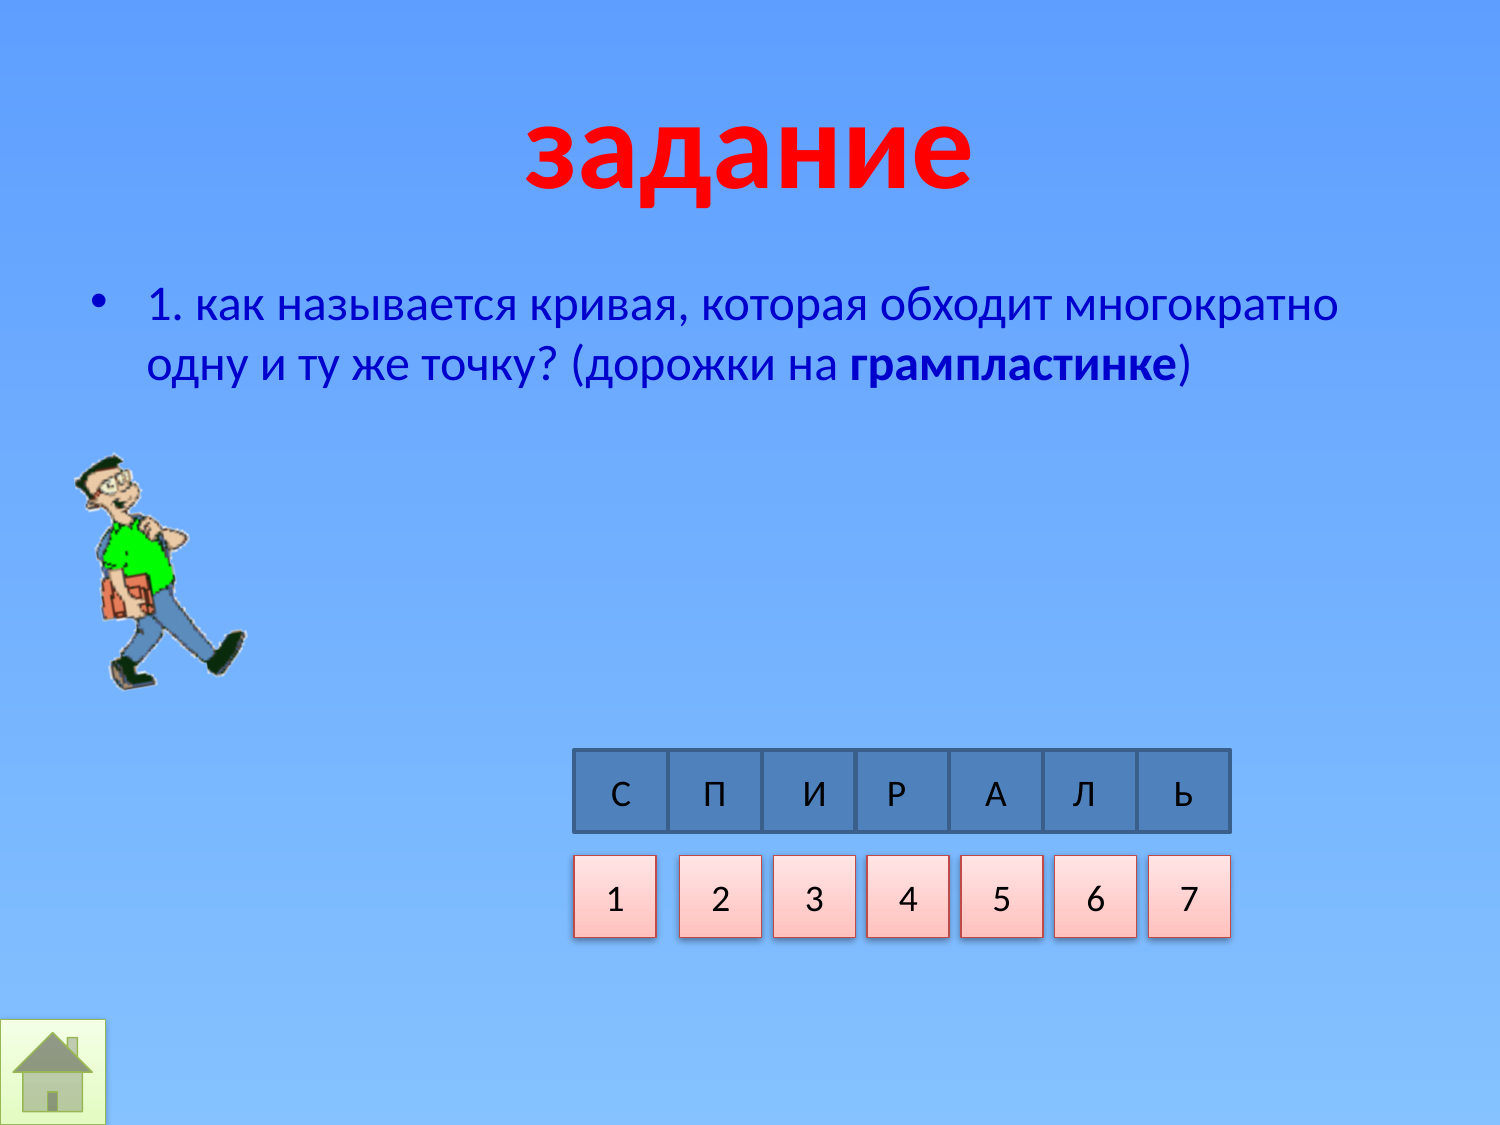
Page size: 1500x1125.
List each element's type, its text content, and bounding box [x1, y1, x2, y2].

text_box [670, 748, 760, 761]
text_box 7 [1148, 855, 1231, 938]
text_box 4 [866, 855, 950, 938]
text_box И [773, 761, 855, 822]
text_box П [667, 761, 762, 822]
text_box [572, 748, 670, 834]
text_box Ь [1136, 761, 1231, 822]
text_box [947, 748, 1041, 834]
text_box Р [855, 761, 938, 822]
text_box [0, 1019, 106, 1125]
text_box 2 [679, 855, 762, 938]
text_box 5 [960, 855, 1044, 938]
text_box 6 [1054, 855, 1137, 938]
text_box [1041, 748, 1135, 834]
picture [72, 435, 256, 705]
text_box А [949, 761, 1042, 822]
text_box [1135, 748, 1232, 834]
text_box Л [1042, 761, 1125, 822]
title задание [75, 45, 1425, 233]
text_box [853, 748, 947, 834]
text_box [670, 822, 760, 834]
list 1. как называется кривая, которая обходит многократно одну и ту же точку? (дорожки на грампластинке) [75, 262, 1425, 1005]
text_box 1 [573, 855, 657, 938]
text_box С [574, 761, 667, 822]
text_box [760, 748, 853, 834]
text_box 3 [773, 855, 856, 938]
